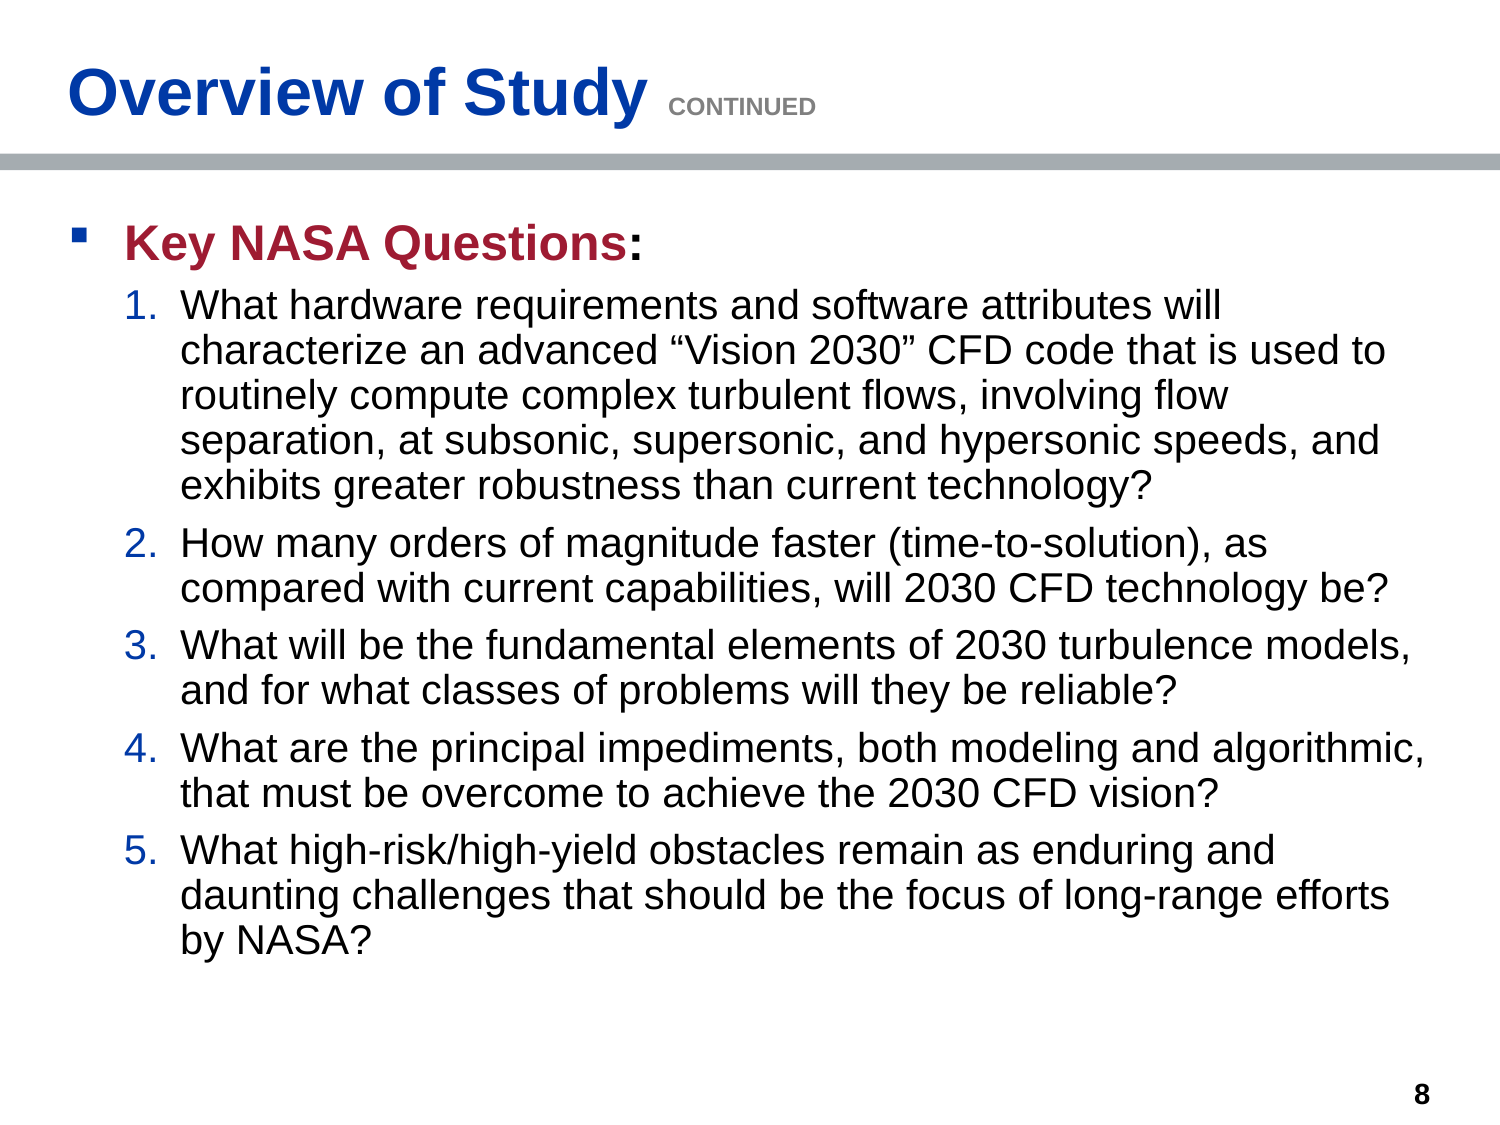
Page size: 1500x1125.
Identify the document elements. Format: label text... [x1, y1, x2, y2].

list Key NASA Questions: What hardware requirements and software attributes will characterize an advanced “Vision 2030” CFD code that is used to routinely compute complex turbulent flows, involving flow separation, at subsonic, supersonic, and hypersonic speeds, and exhibits greater robustness than current technology? How many orders of magnitude faster (time-to-solution), as compared with current capabilities, will 2030 CFD technology be? What will be the fundamental elements of 2030 turbulence models, and for what classes of problems will they be reliable? What are the principal impediments, both modeling and algorithmic, that must be overcome to achieve the 2030 CFD vision? What high-risk/high-yield obstacles remain as enduring and daunting challenges that should be the focus of long-range efforts by NASA? [67, 216, 1430, 1087]
slide_number 8 [1139, 1071, 1432, 1113]
title Overview of Study CONTINUED [67, 56, 1430, 131]
